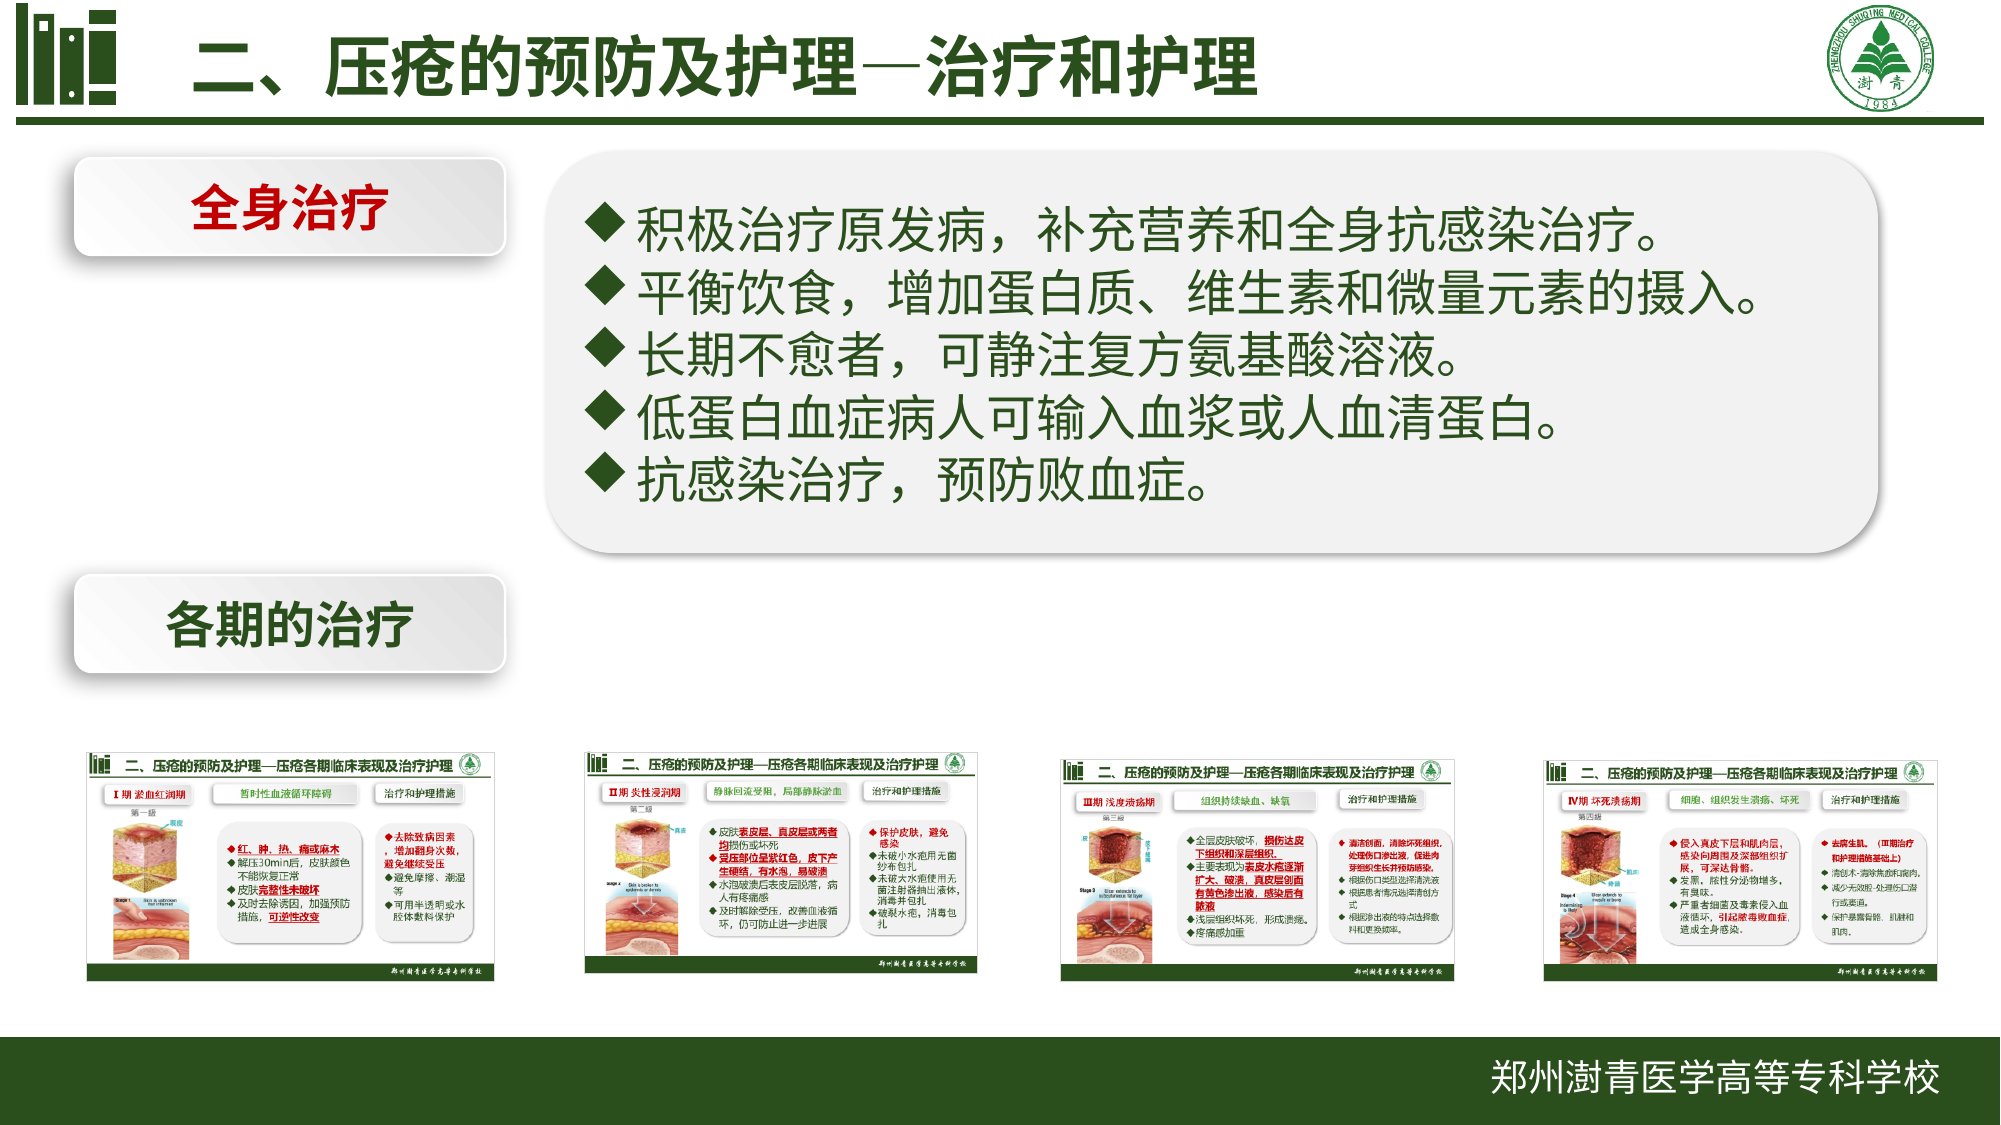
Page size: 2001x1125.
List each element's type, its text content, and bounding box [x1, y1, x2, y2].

text_box 积极治疗原发病，补充营养和全身抗感染治疗。 平衡饮食，增加蛋白质、维生素和微量元素的摄入。 长期不愈者，可静注复方氨基酸溶液。 低蛋白血症病人可输入血浆或人血清蛋白。 抗感染治疗，预防败血症。 [544, 151, 1880, 555]
list 二、压疮的预防及护理—治疗和护理 [175, 17, 1821, 112]
picture [585, 753, 977, 973]
picture [1827, 5, 1934, 112]
text_box 郑州澍青医学高等专科学校 [1431, 1046, 2000, 1116]
picture [1544, 761, 1937, 981]
picture [1061, 760, 1454, 981]
picture [87, 753, 494, 981]
text_box 各期的治疗 [74, 574, 507, 673]
text_box 全身治疗 [74, 157, 507, 256]
